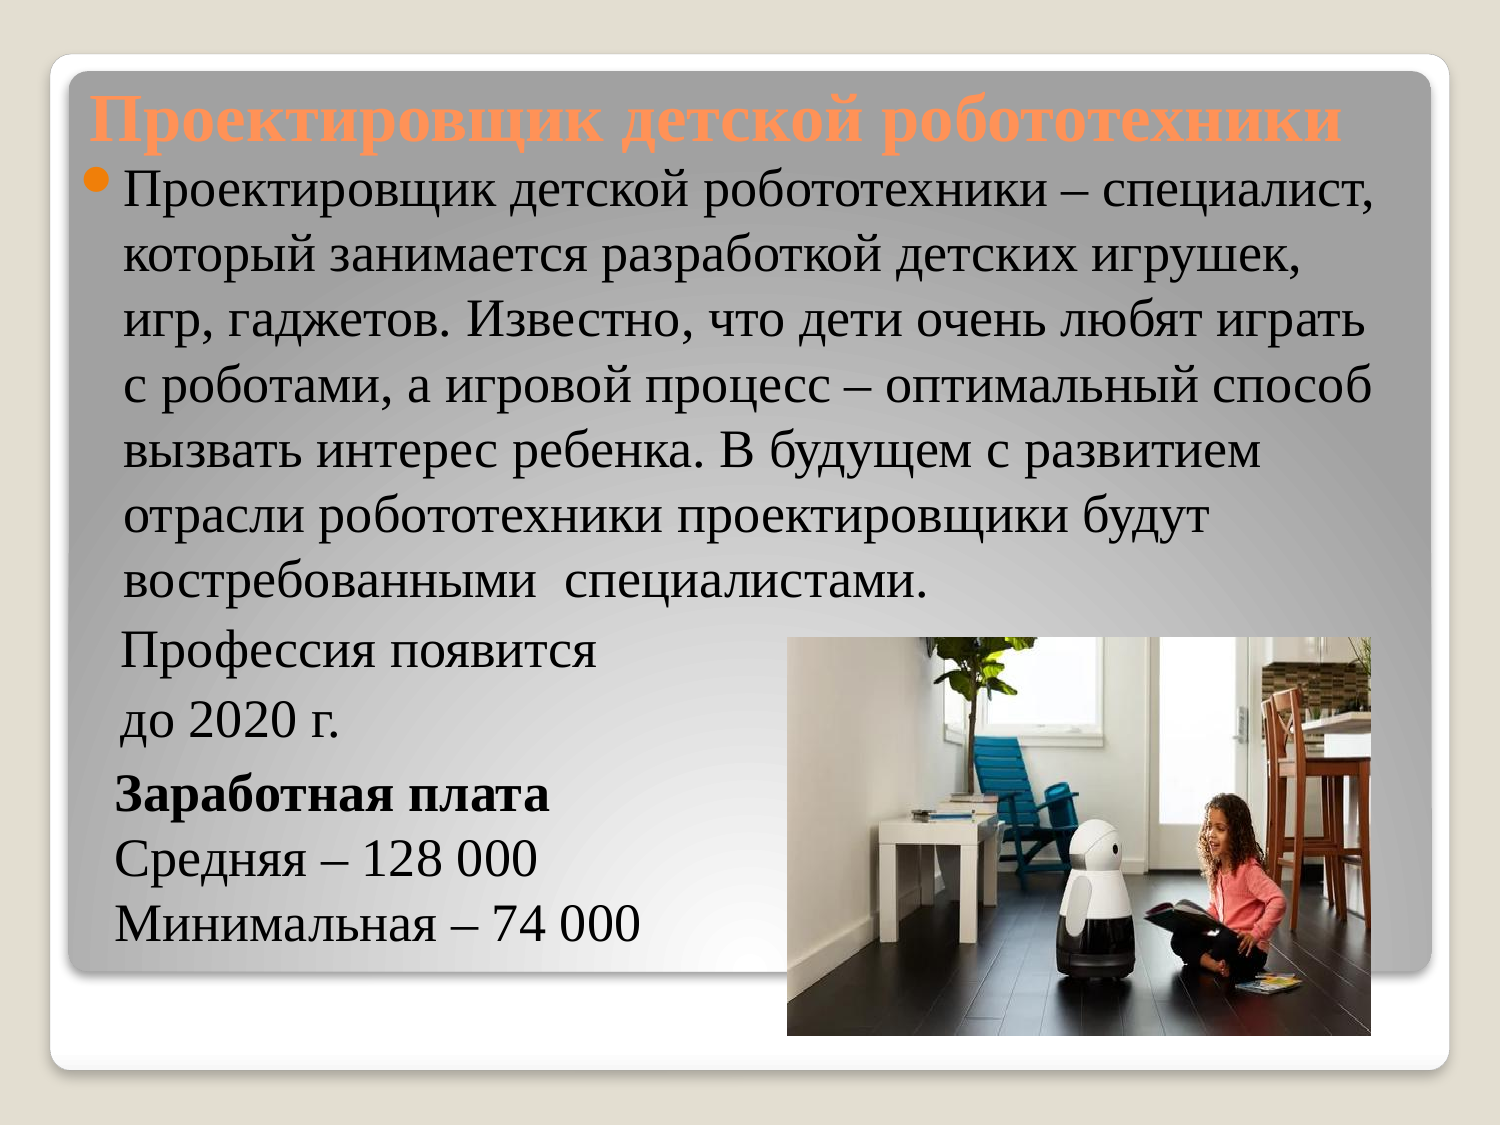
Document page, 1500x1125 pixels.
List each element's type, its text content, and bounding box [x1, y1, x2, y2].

text_box Заработная плата Средняя – 128 000 Минимальная – 74 000 [99, 749, 779, 960]
picture [787, 637, 1371, 1036]
title Проектировщик детской робототехники [75, 0, 1425, 163]
list Проектировщик детской робототехники – специалист, который занимается разработкой детских игрушек, игр, гаджетов. Известно, что дети очень любят играть с роботами, а игровой процесс – оптимальный способ вызвать интерес ребенка. В будущем с развитием отрасли робототехники проектировщики будут востребованными специалистами. Профессия появится до 2020 г. [50, 137, 1413, 1000]
